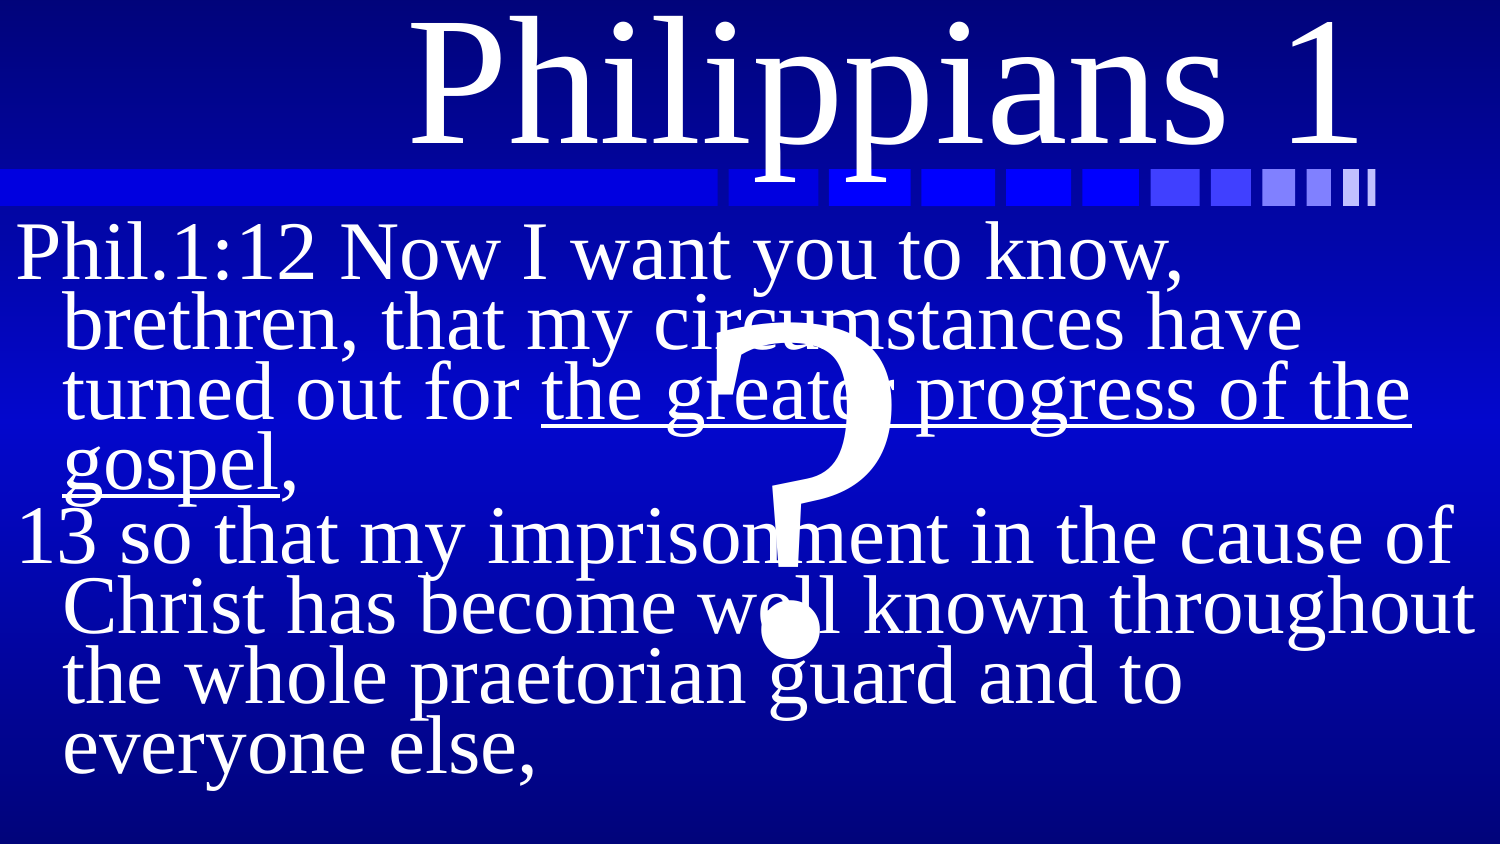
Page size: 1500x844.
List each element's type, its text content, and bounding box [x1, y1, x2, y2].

title Philippians 1 [209, 43, 1385, 185]
text_box ? [676, 146, 927, 760]
list Phil.1:12 Now I want you to know, brethren, that my circumstances have turned out for the greater progress of the gospel, 13 so that my imprisonment in the cause of Christ has become well known throughout the whole praetorian guard and to everyone else, [0, 215, 676, 741]
list Phil.1:12 Now I want you to know, brethren, that my circumstances have turned out for the greater progress of the gospel, 13 so that my imprisonment in the cause of Christ has become well known throughout the whole praetorian guard and to everyone else, [927, 215, 1500, 741]
